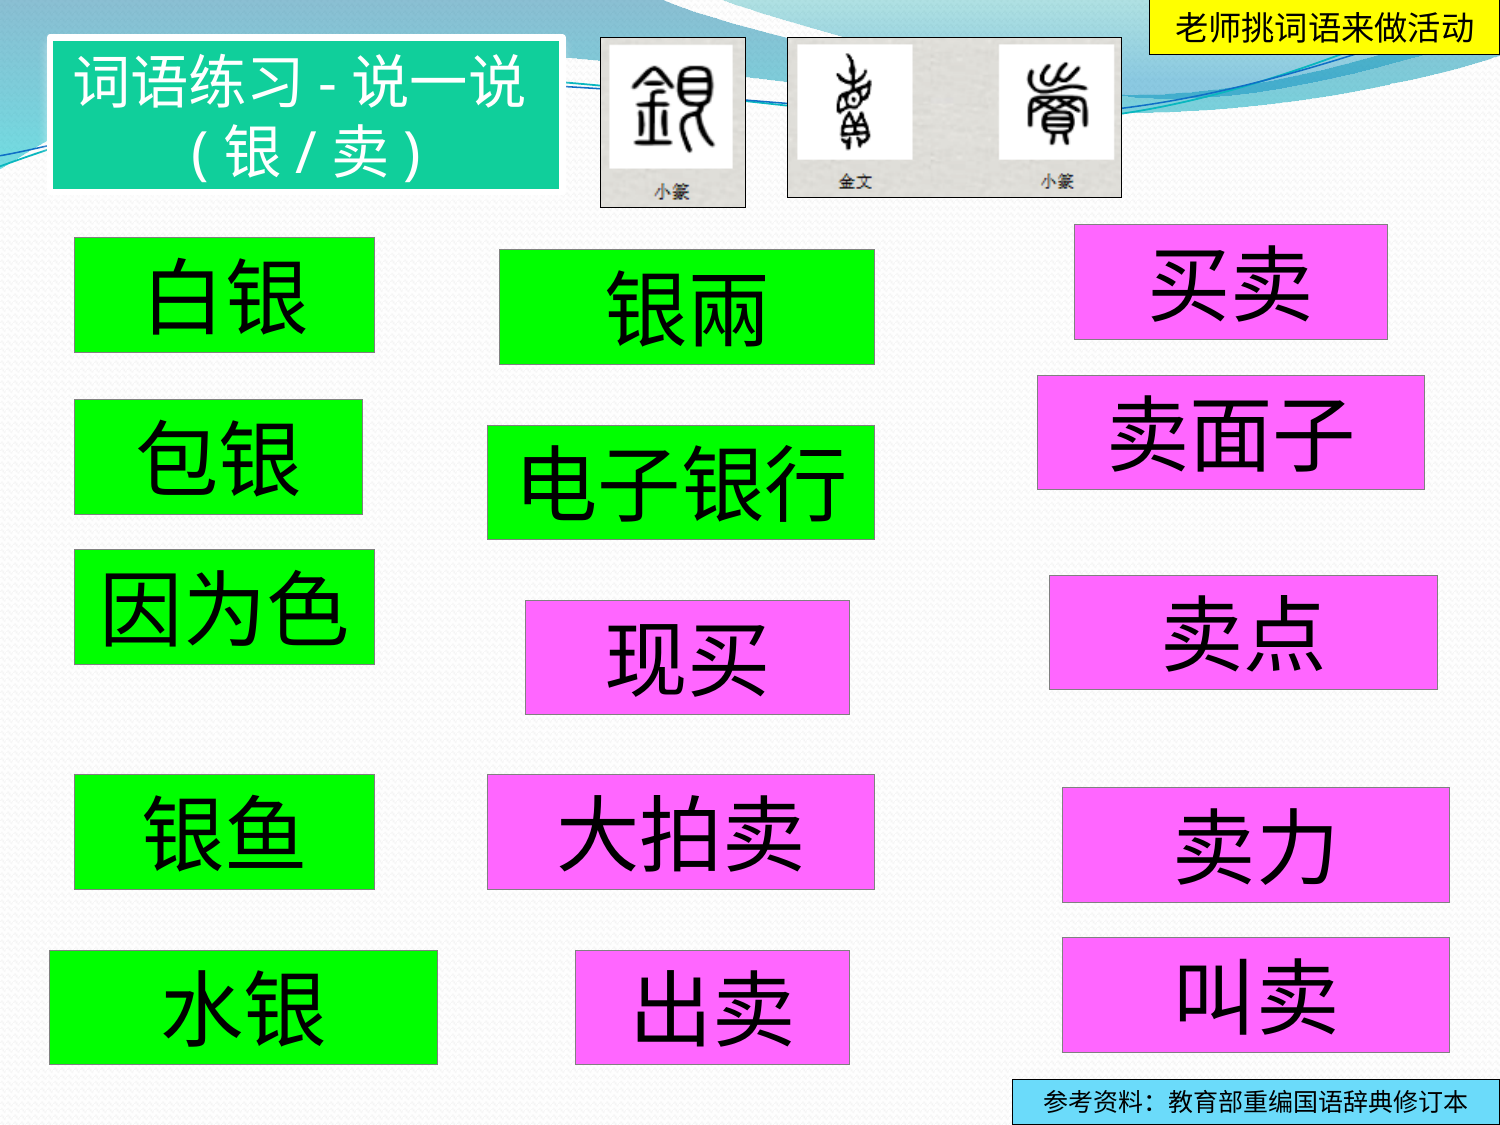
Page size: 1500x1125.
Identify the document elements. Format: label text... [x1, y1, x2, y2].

picture [599, 37, 746, 208]
text_box 大拍卖 [487, 774, 875, 890]
text_box 银兩 [499, 249, 875, 365]
text_box 参考资料：教育部重编国语辞典修订本 [1012, 1079, 1500, 1125]
text_box 卖点 [1049, 575, 1438, 690]
text_box 出卖 [575, 950, 850, 1065]
text_box 白银 [74, 237, 375, 353]
text_box 水银 [49, 950, 438, 1065]
picture [787, 37, 1122, 198]
text_box 现买 [525, 600, 850, 715]
text_box 老师挑词语来做活动 [1149, 0, 1500, 55]
text_box 因为色 [74, 549, 375, 665]
text_box 叫卖 [1062, 937, 1450, 1053]
text_box 卖面子 [1037, 375, 1425, 490]
text_box 卖力 [1062, 787, 1450, 903]
text_box 包银 [74, 399, 363, 515]
text_box 买卖 [1074, 224, 1388, 340]
text_box 词语练习-说一说(银/卖) [47, 34, 566, 195]
text_box 电子银行 [487, 425, 875, 540]
text_box 银鱼 [74, 774, 375, 890]
